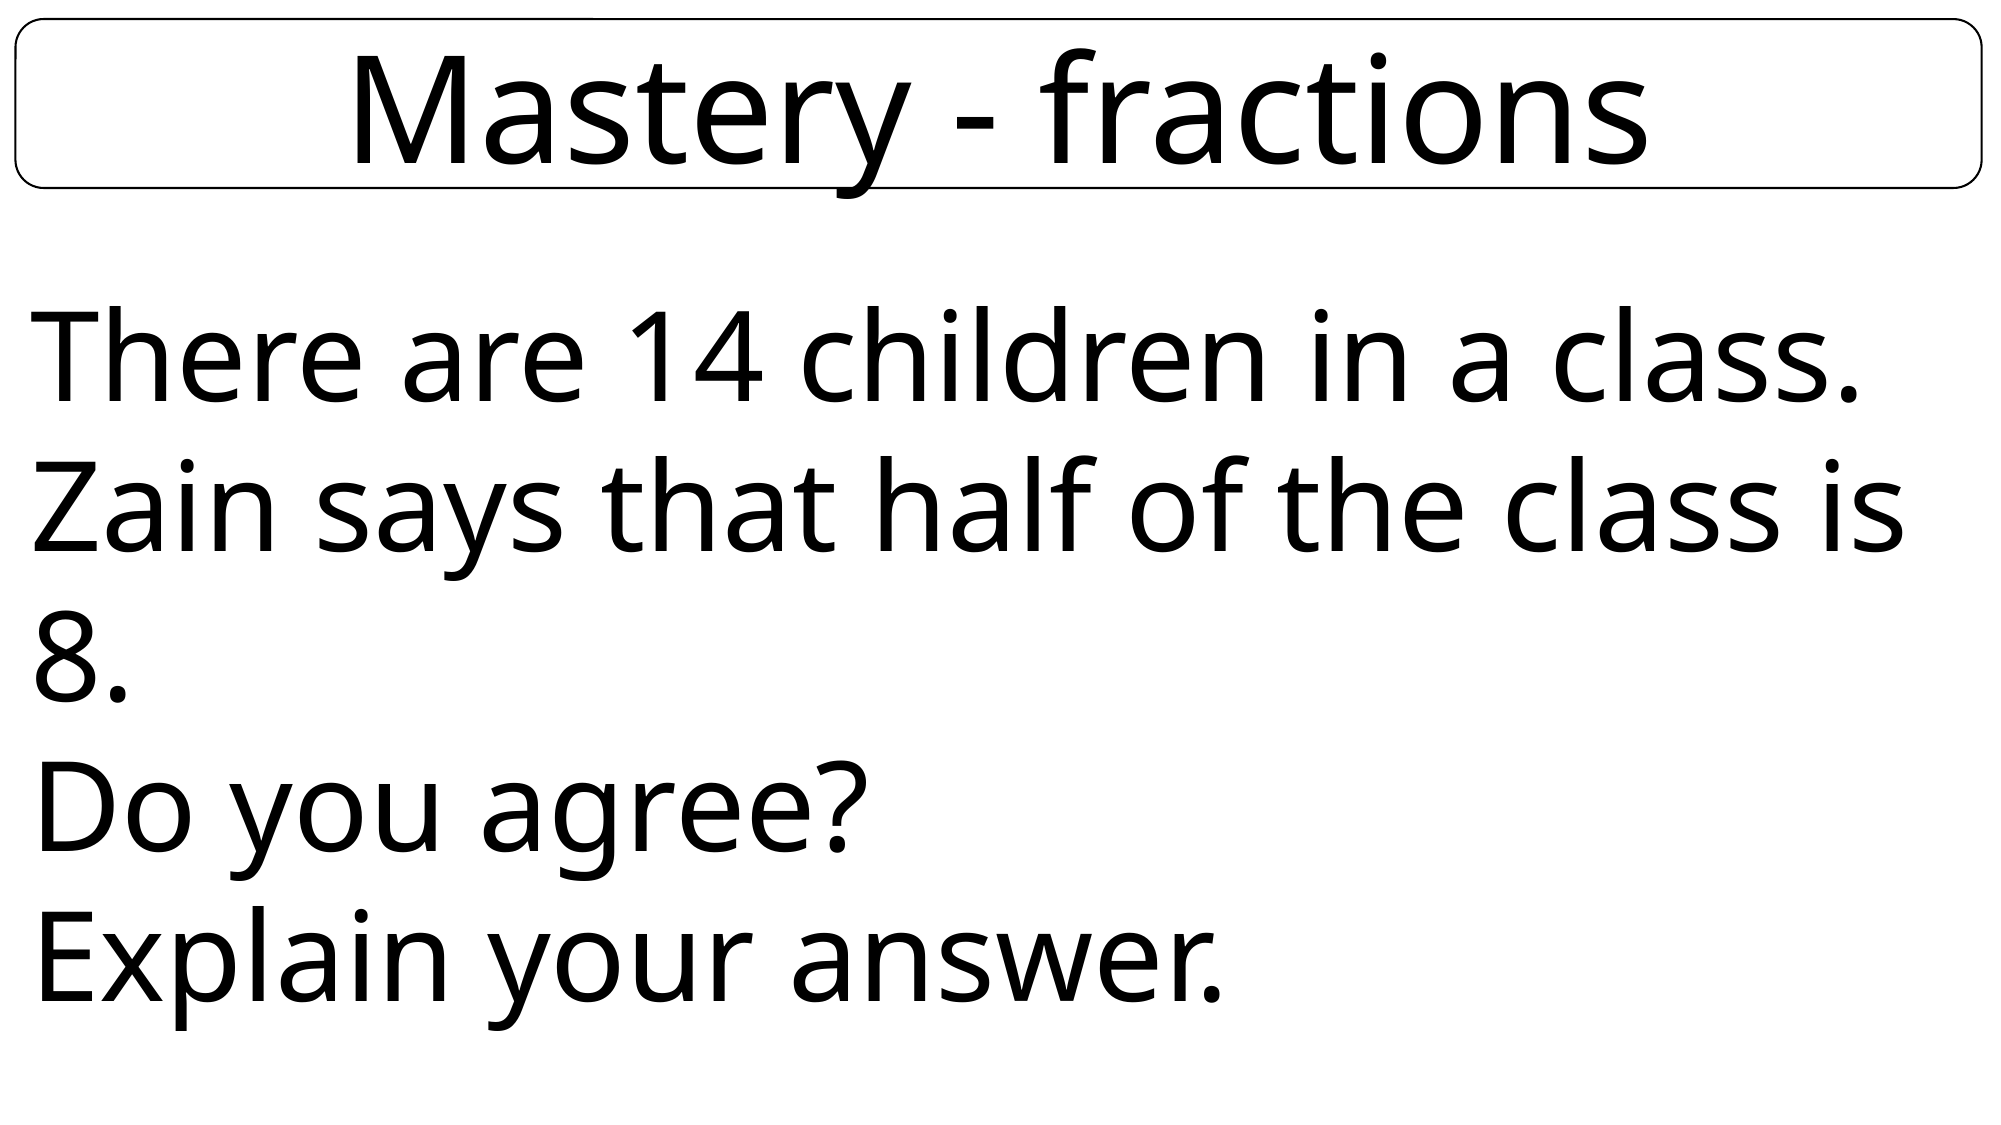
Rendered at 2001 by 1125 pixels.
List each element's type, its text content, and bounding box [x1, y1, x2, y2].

text_box There are 14 children in a class. Zain says that half of the class is 8. Do you agree? Explain your answer. [15, 268, 1942, 1034]
text_box Mastery - fractions [14, 17, 1983, 190]
